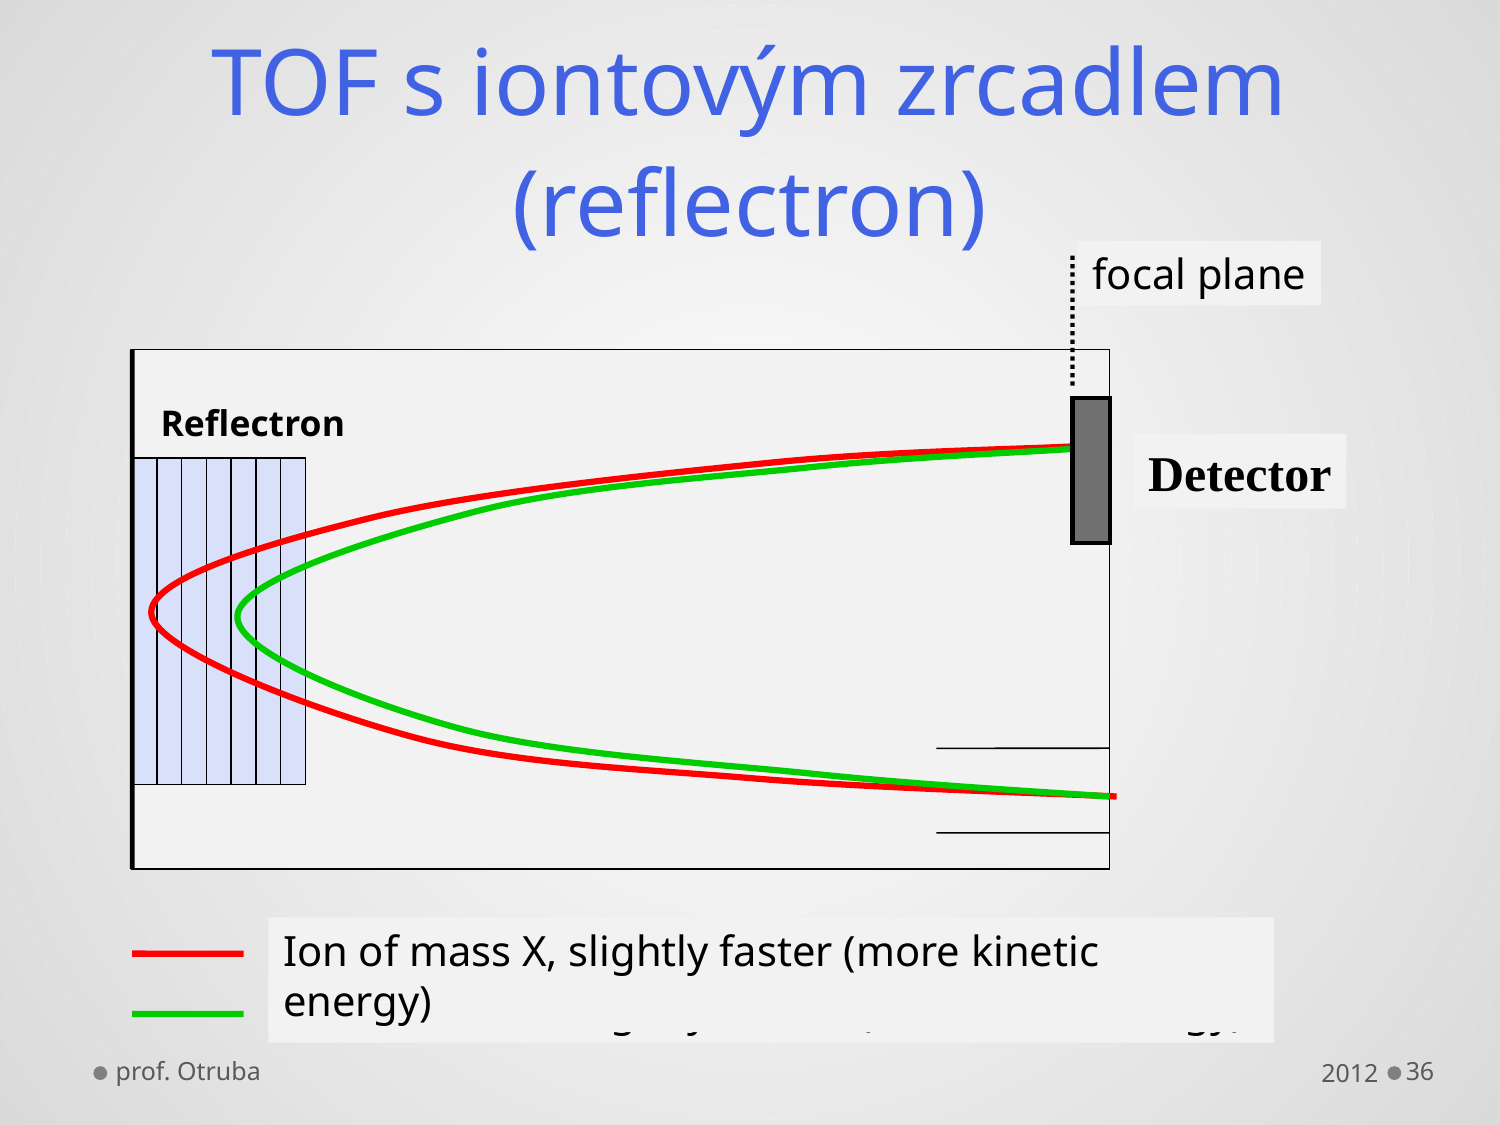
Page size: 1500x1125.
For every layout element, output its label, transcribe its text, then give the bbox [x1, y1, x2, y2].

footer prof. Otruba [108, 1042, 576, 1103]
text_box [131, 240, 1346, 1041]
slide_number 36 [1401, 1042, 1494, 1103]
title TOF s iontovým zrcadlem (reflectron) [75, 0, 1425, 263]
slide_number 2012 [1043, 1042, 1386, 1103]
